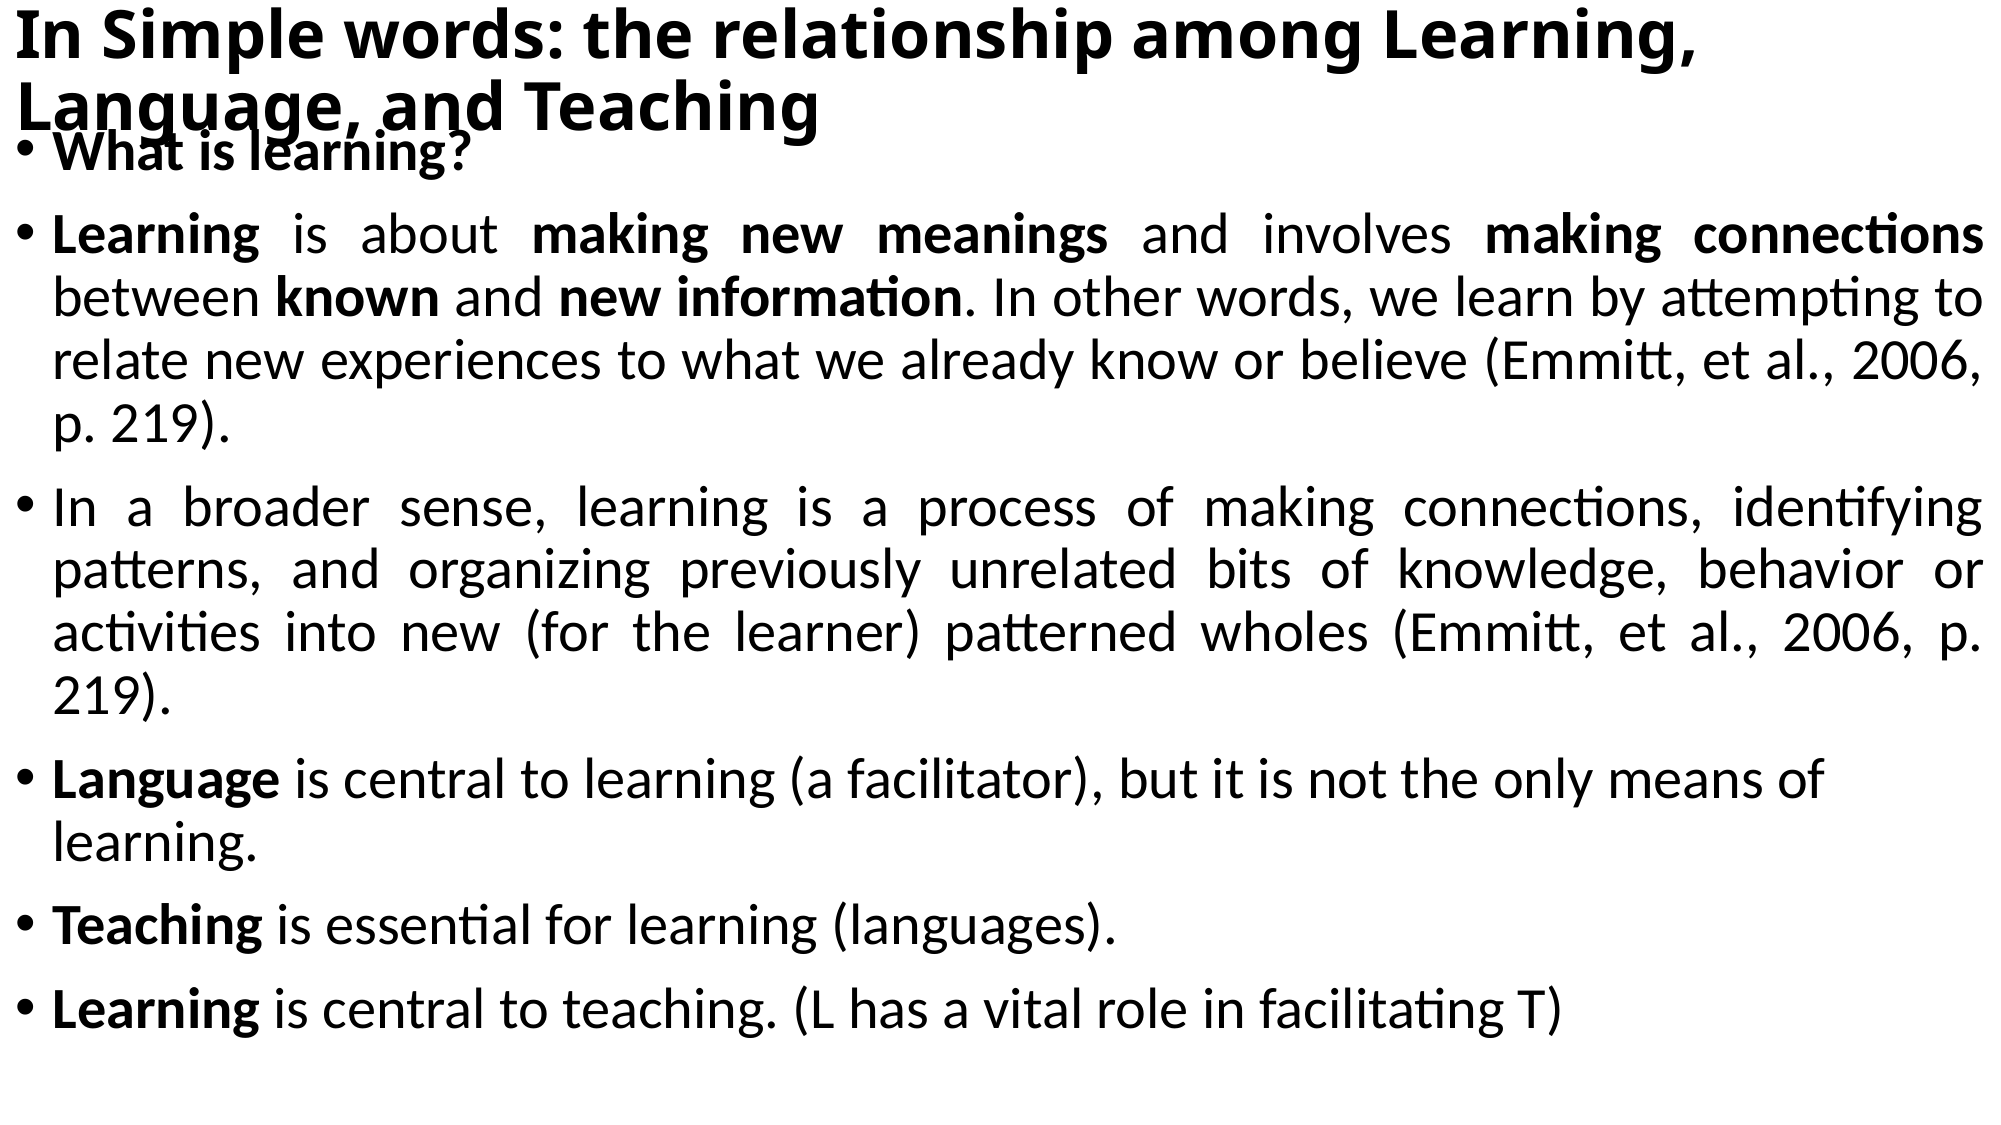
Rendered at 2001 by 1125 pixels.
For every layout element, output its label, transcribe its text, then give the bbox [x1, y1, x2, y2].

list What is learning? Learning is about making new meanings and involves making connections between known and new information. In other words, we learn by attempting to relate new experiences to what we already know or believe (Emmitt, et al., 2006, p. 219). In a broader sense, learning is a process of making connections, identifying patterns, and organizing previously unrelated bits of knowledge, behavior or activities into new (for the learner) patterned wholes (Emmitt, et al., 2006, p. 219). Language is central to learning (a facilitator), but it is not the only means of learning. Teaching is essential for learning (languages). Learning is central to teaching. (L has a vital role in facilitating T) [0, 146, 2000, 1125]
title In Simple words: the relationship among Learning, Language, and Teaching [0, 0, 2000, 146]
